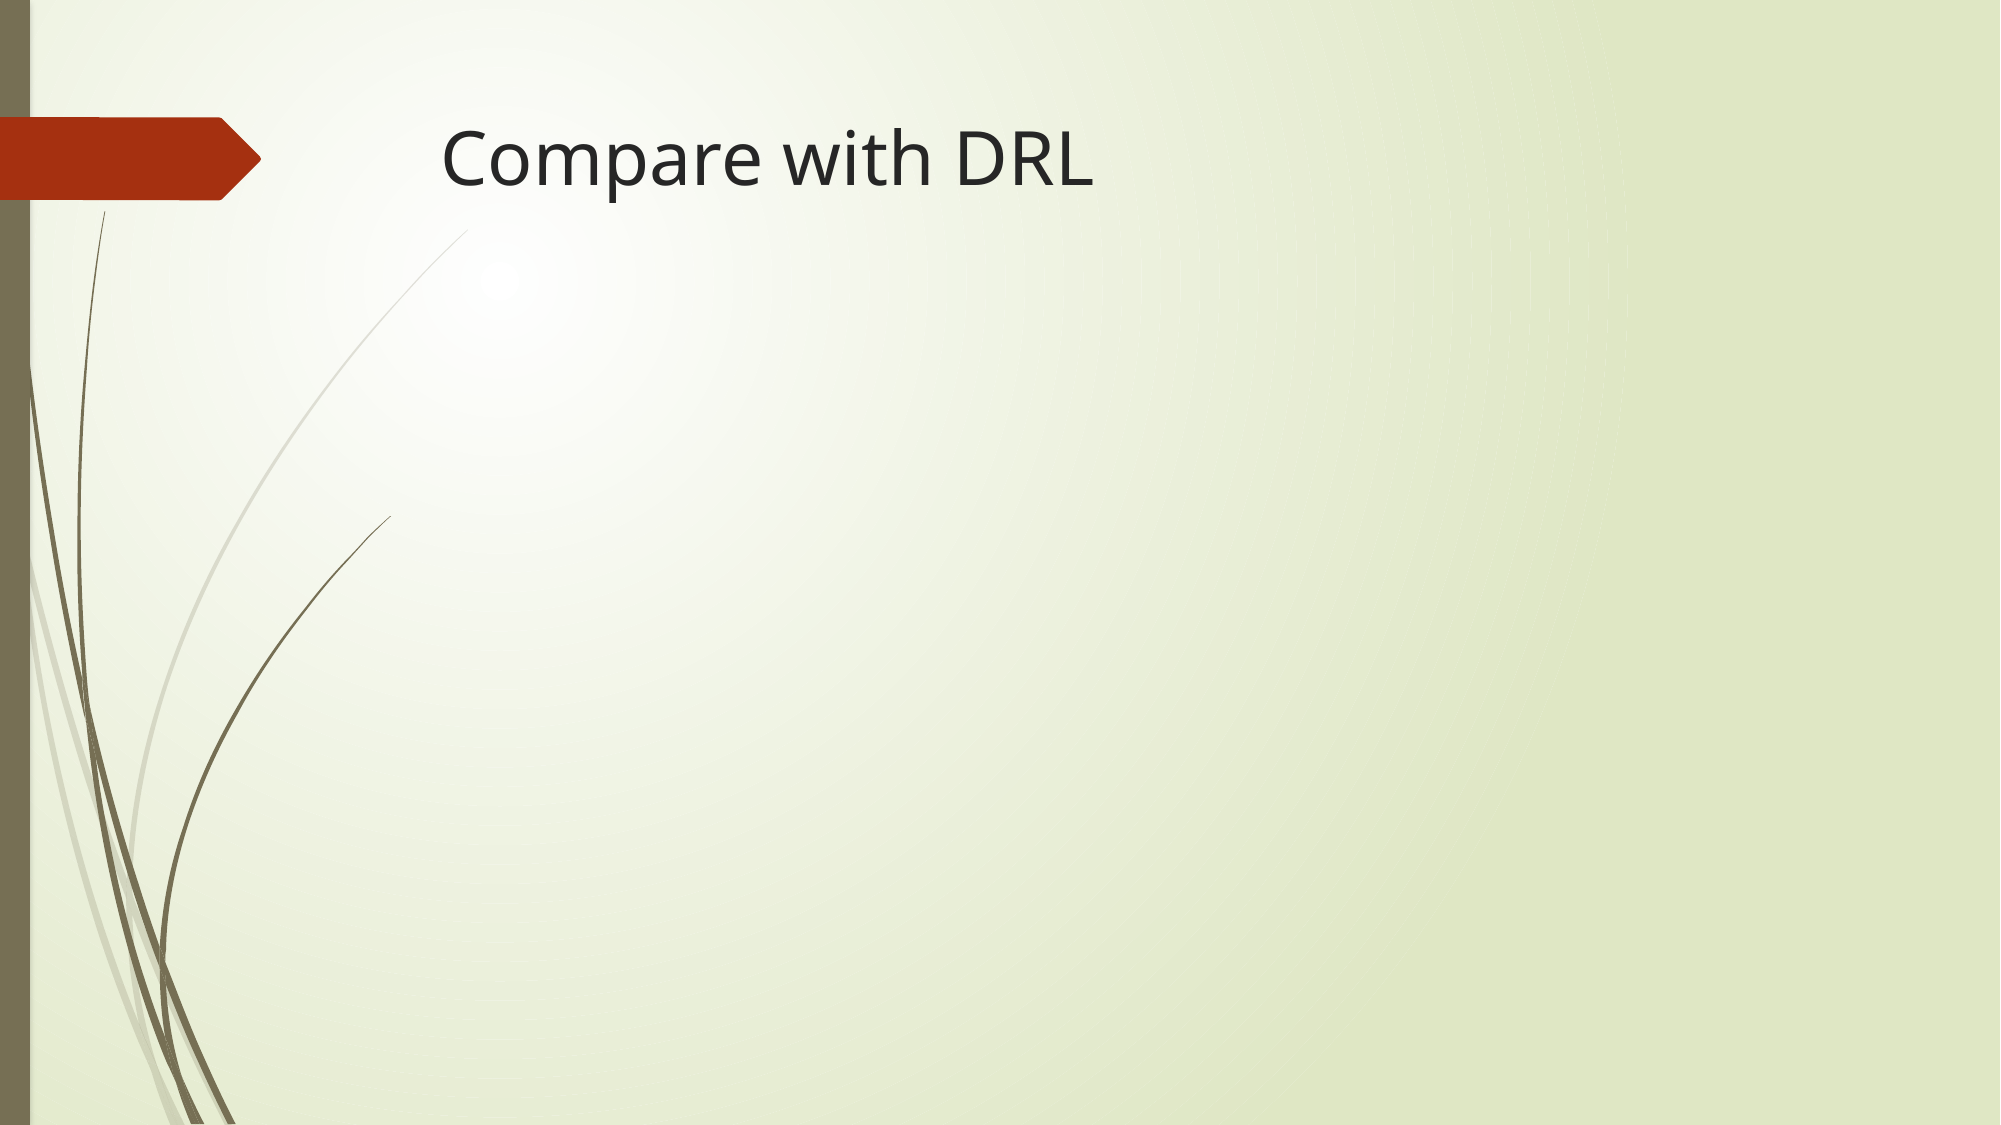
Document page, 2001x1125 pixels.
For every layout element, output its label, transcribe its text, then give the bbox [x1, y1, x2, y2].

title Compare with DRL [425, 102, 1888, 313]
